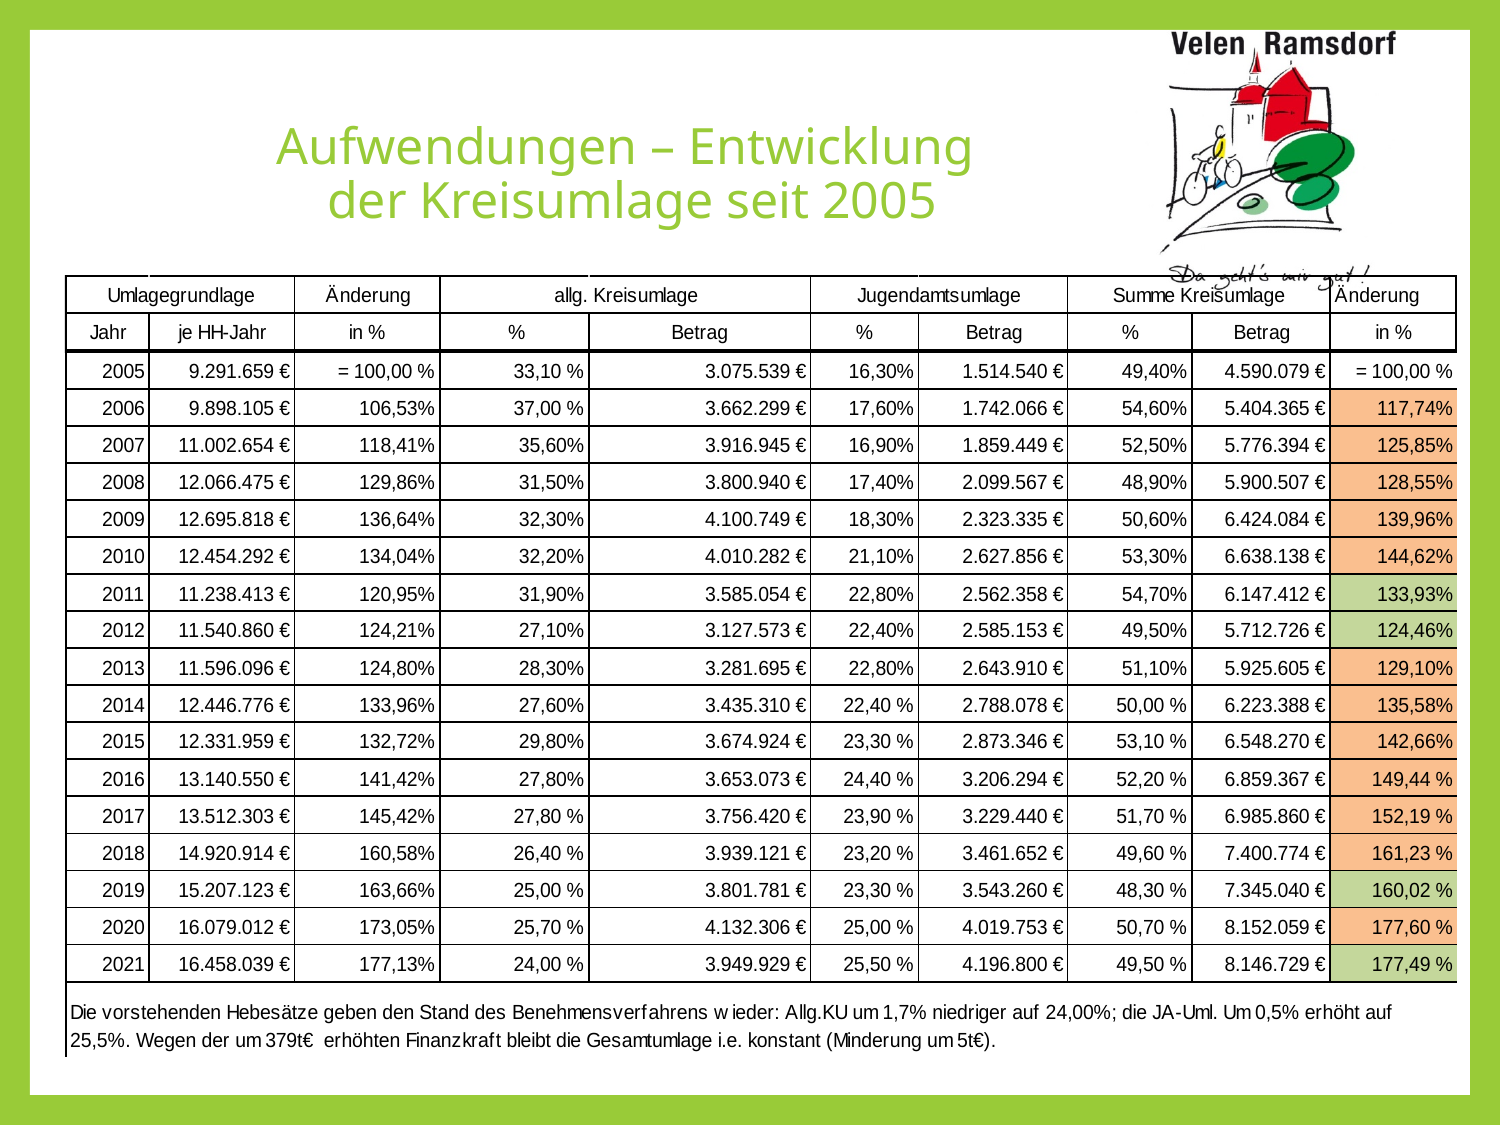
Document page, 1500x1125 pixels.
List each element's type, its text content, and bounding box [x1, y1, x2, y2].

picture [1128, 75, 1396, 249]
text_box [0, 0, 1500, 75]
text_box [0, 249, 1500, 325]
picture [64, 274, 1460, 1059]
title Aufwendungen – Entwicklung der Kreisumlage seit 2005 [171, 99, 1093, 249]
